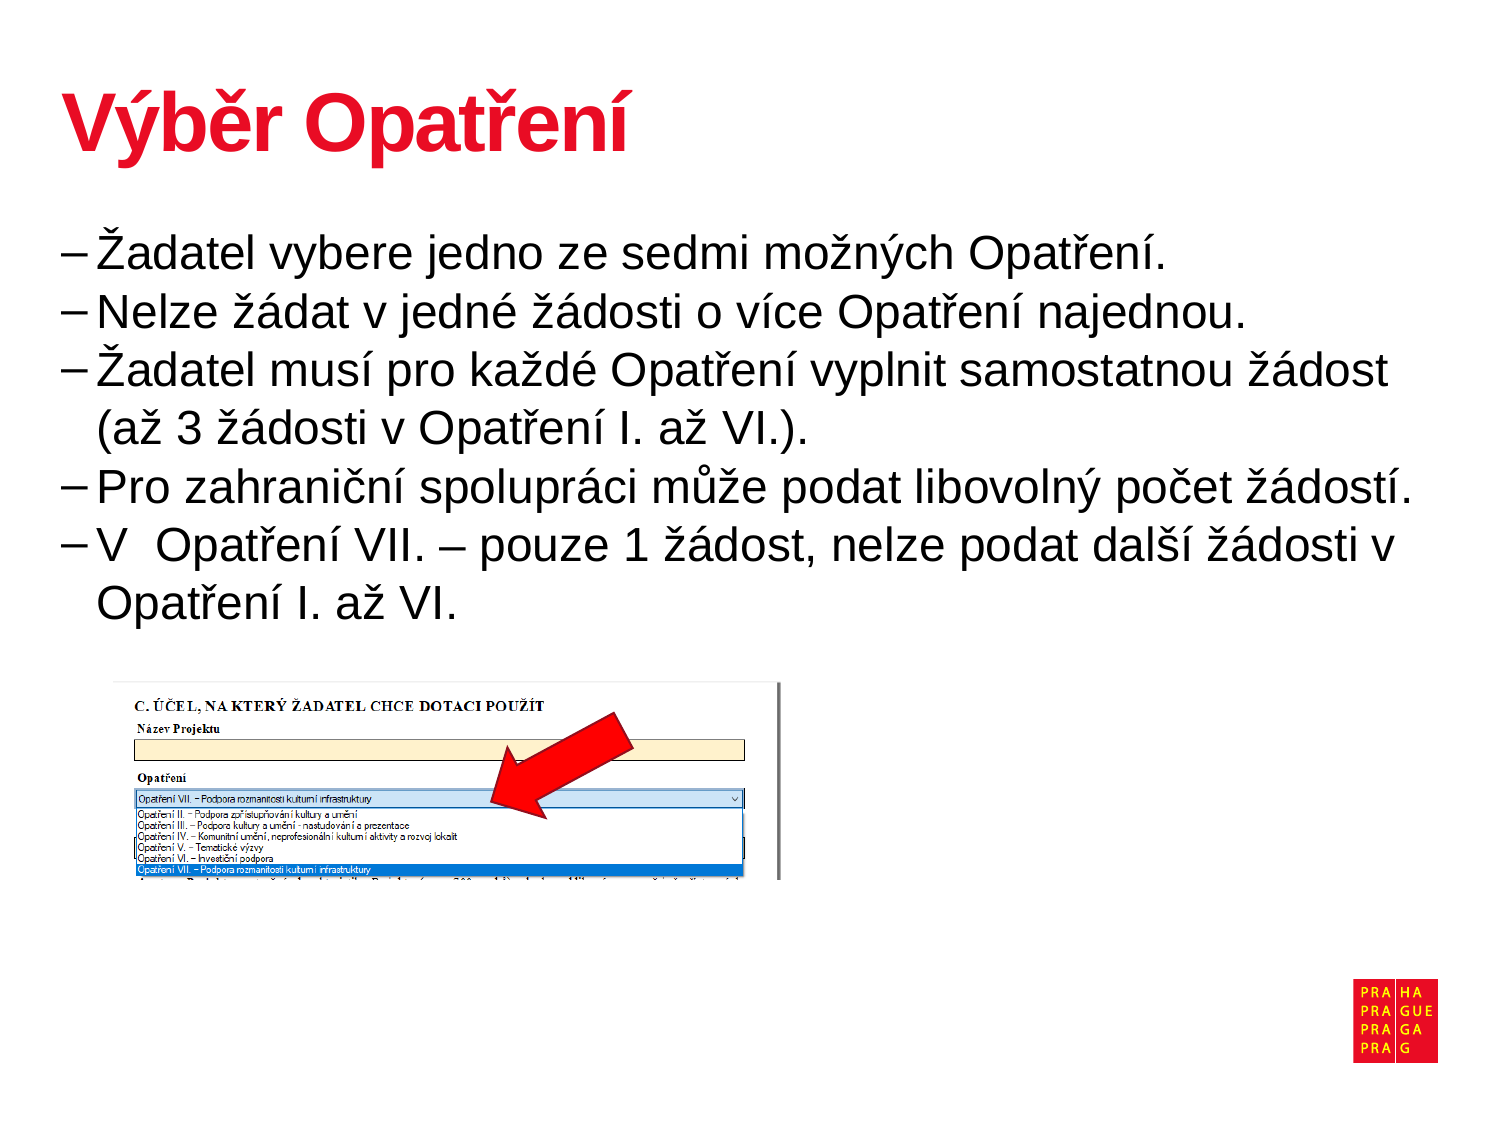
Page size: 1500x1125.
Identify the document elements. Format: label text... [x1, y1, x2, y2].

title Výběr Opatření [61, 53, 1500, 259]
picture [113, 680, 781, 880]
list Žadatel vybere jedno ze sedmi možných Opatření. Nelze žádat v jedné žádosti o více Opatření najednou. Žadatel musí pro každé Opatření vyplnit samostatnou žádost (až 3 žádosti v Opatření I. až VI.). Pro zahraniční spolupráci může podat libovolný počet žádostí. V Opatření VII. – pouze 1 žádost, nelze podat další žádosti v Opatření I. až VI. [61, 220, 1436, 976]
